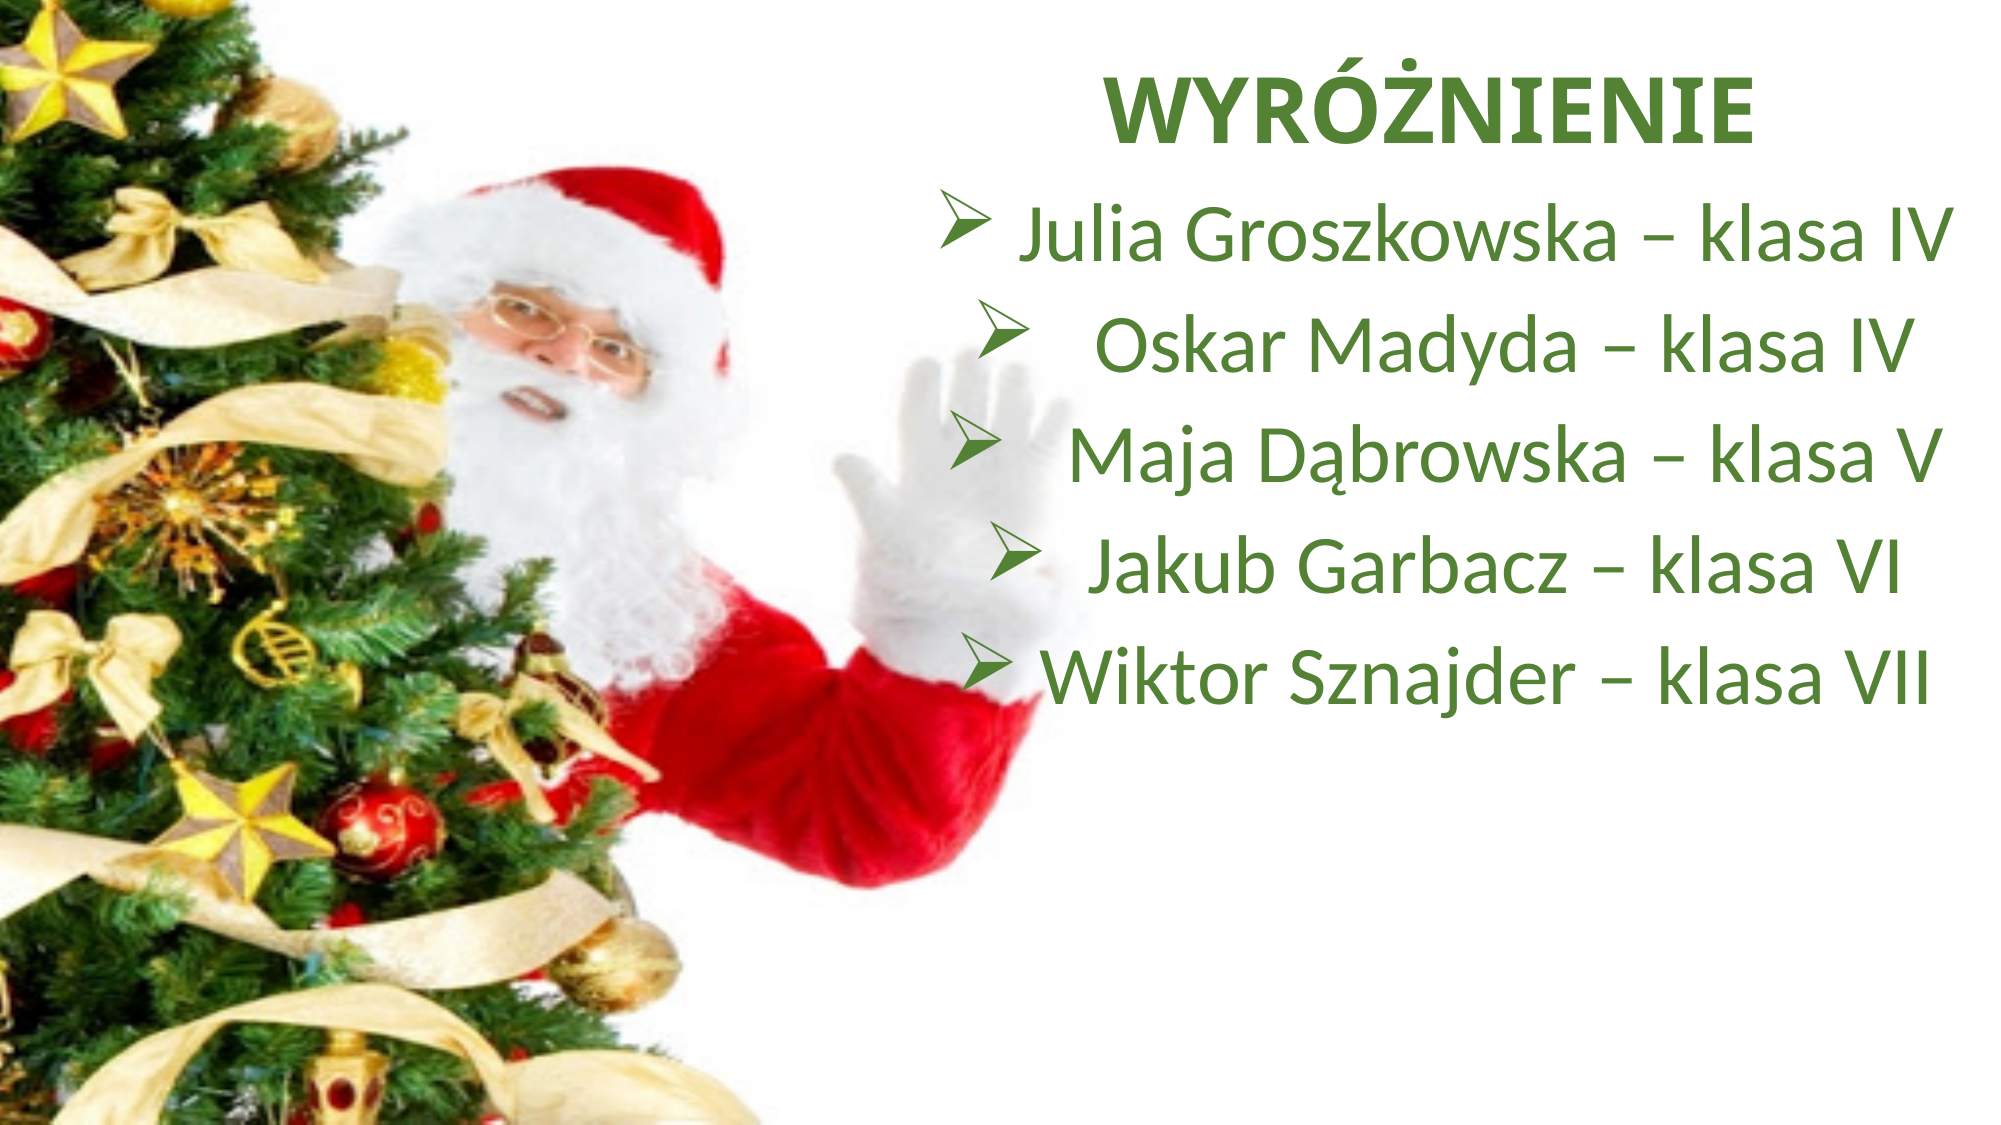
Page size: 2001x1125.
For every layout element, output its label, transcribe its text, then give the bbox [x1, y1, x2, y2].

picture [0, 0, 2001, 1125]
list Julia Groszkowska – klasa IV Oskar Madyda – klasa IV Maja Dąbrowska – klasa V Jakub Garbacz – klasa VI Wiktor Sznajder – klasa VII [802, 181, 2000, 1120]
title WYRÓŻNIENIE [999, 5, 1863, 181]
